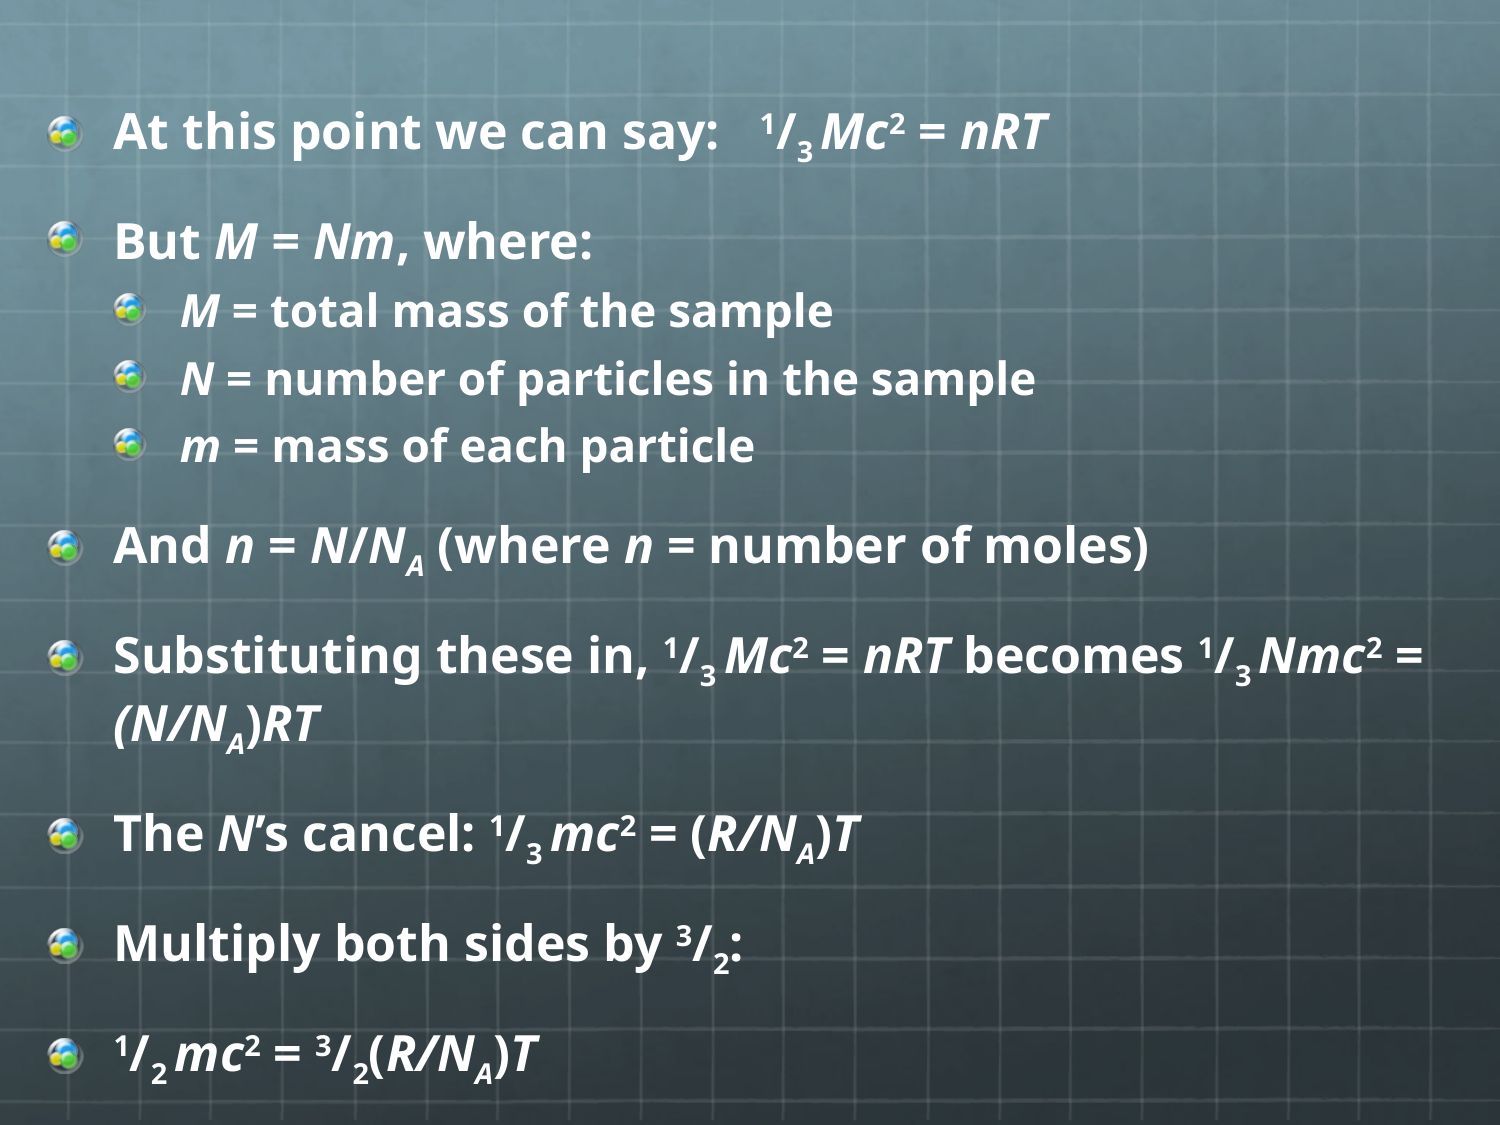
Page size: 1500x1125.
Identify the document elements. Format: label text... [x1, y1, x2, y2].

list At this point we can say: 1/3 Mc2 = nRT But M = Nm, where: M = total mass of the sample N = number of particles in the sample m = mass of each particle And n = N/NA (where n = number of moles) Substituting these in, 1/3 Mc2 = nRT becomes 1/3 Nmc2 = (N/NA)RT The N’s cancel: 1/3 mc2 = (R/NA)T Multiply both sides by 3/2: 1/2 mc2 = 3/2(R/NA)T [32, 92, 1475, 994]
picture [0, 0, 1500, 1125]
